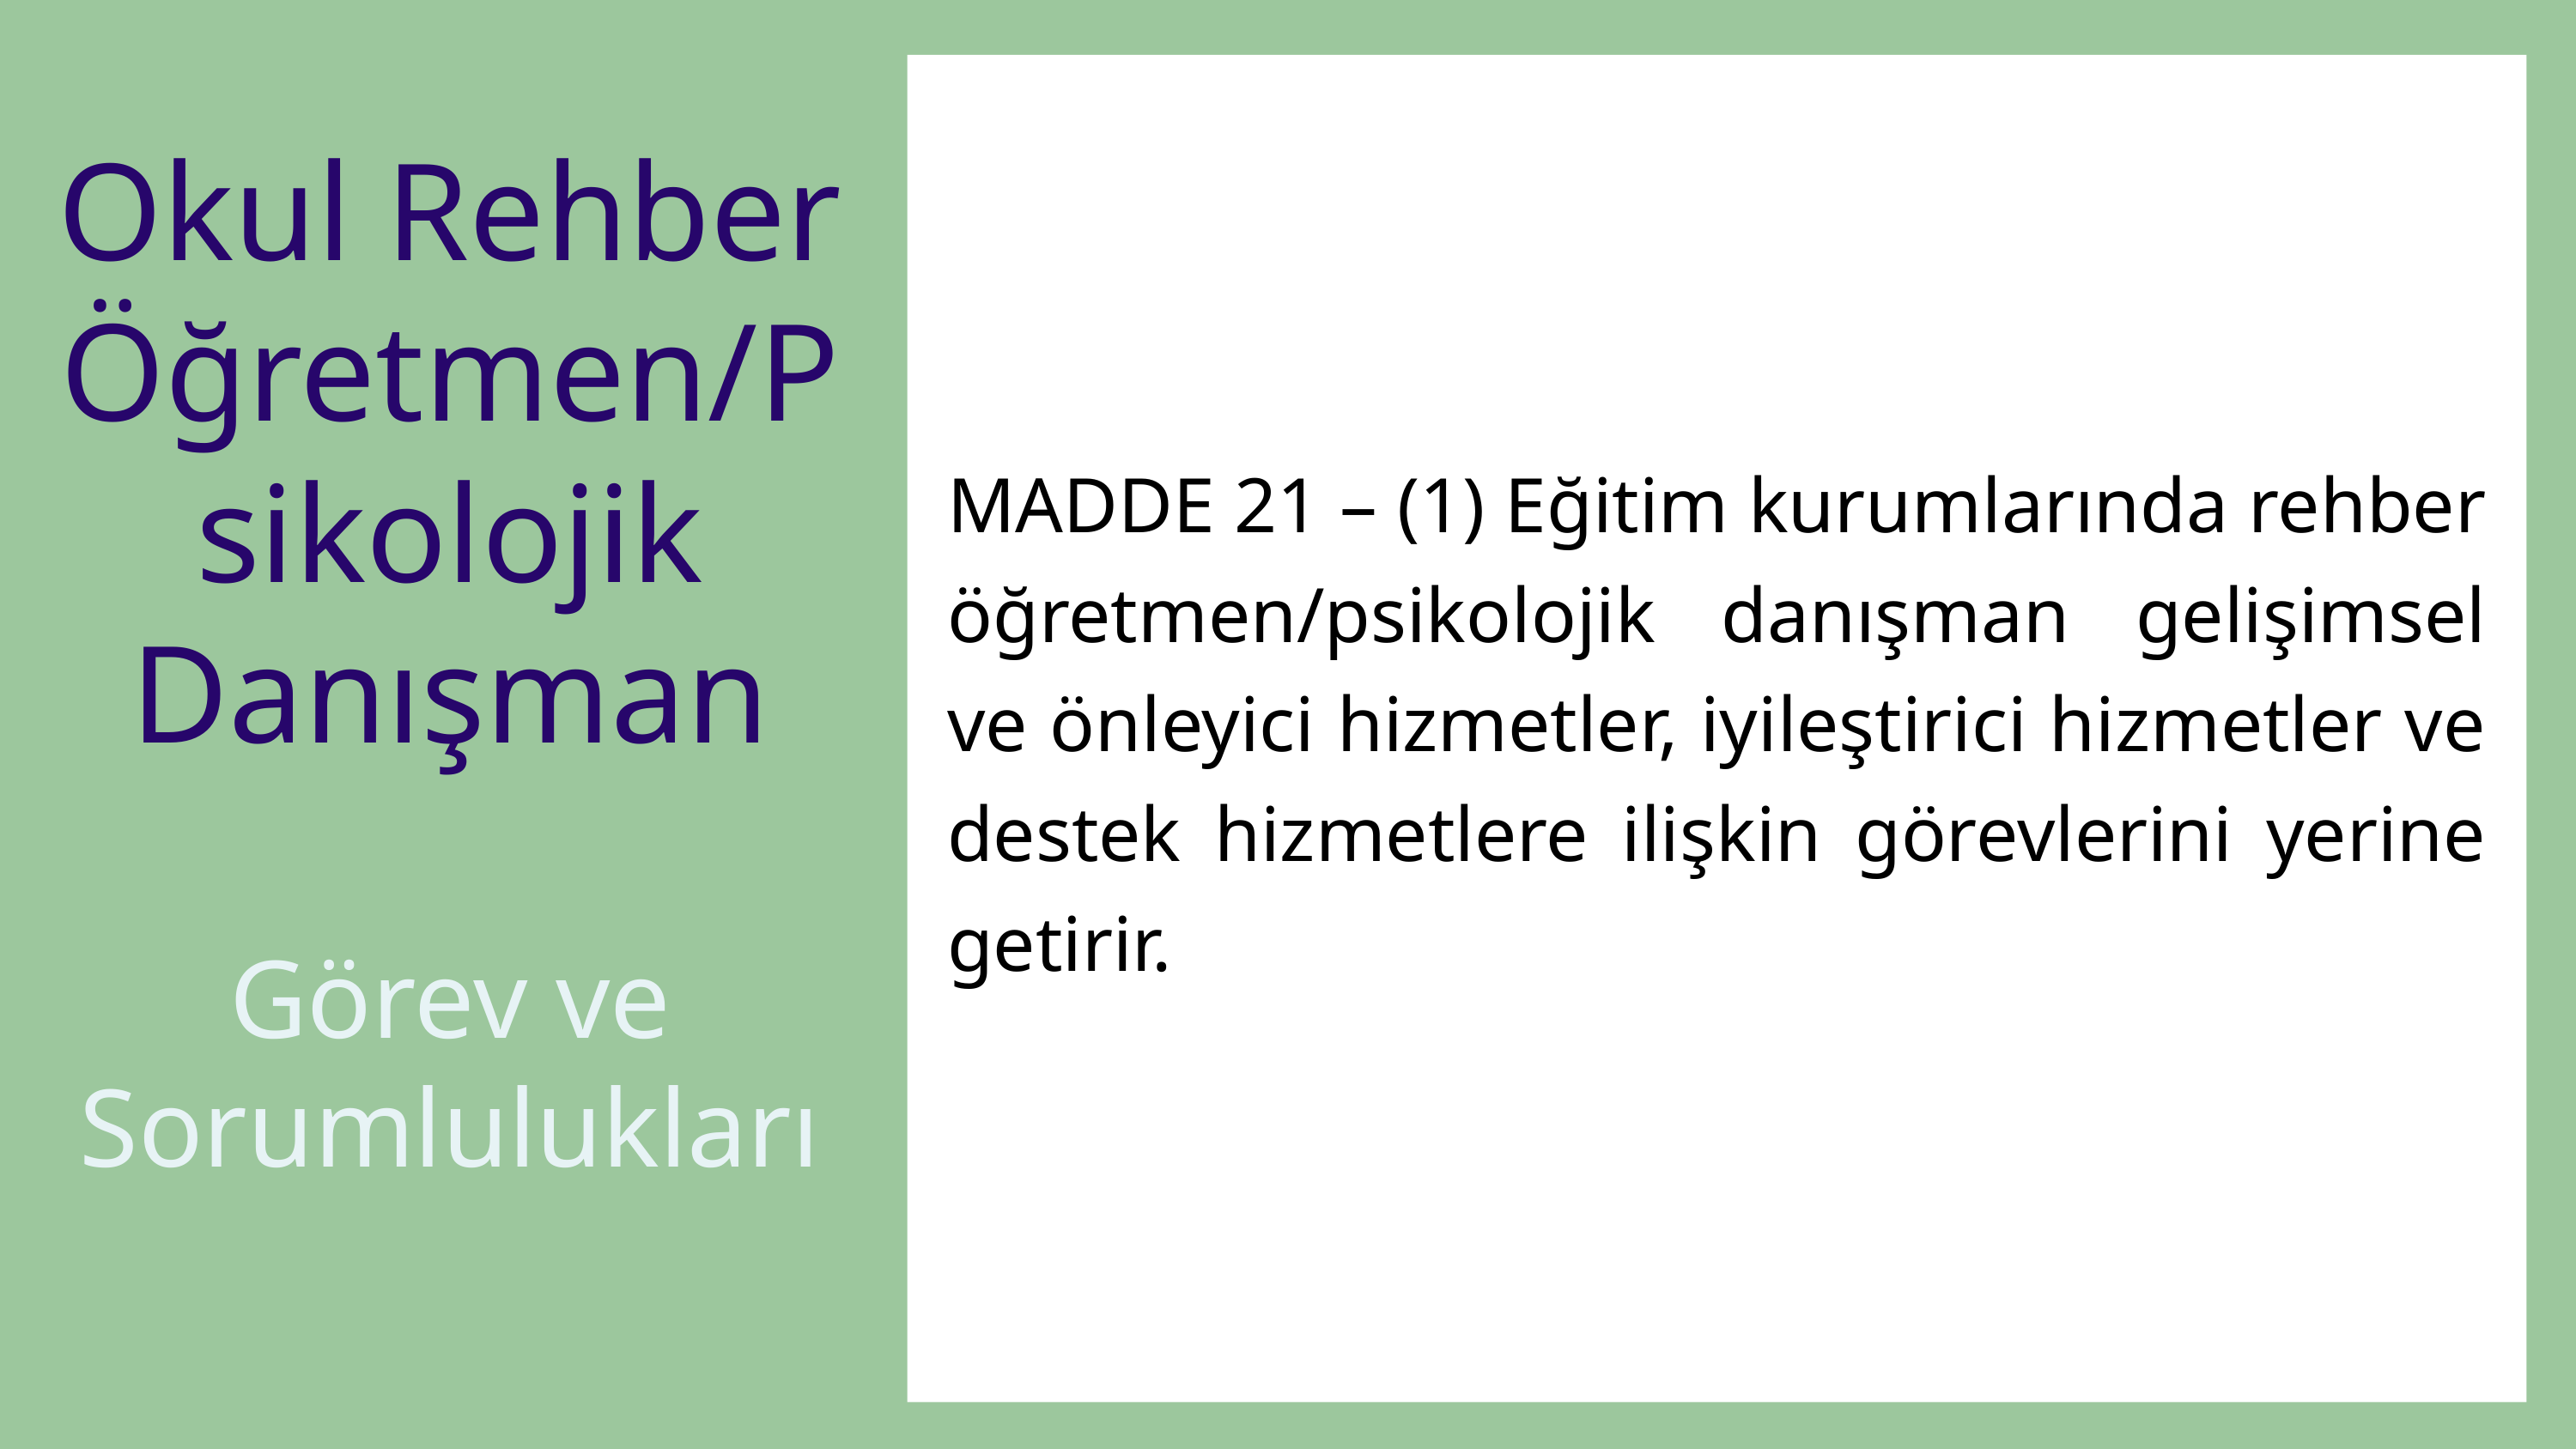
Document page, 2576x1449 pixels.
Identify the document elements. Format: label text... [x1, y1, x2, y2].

text_box Okul Rehber Öğretmen/Psikolojik Danışman [40, 126, 860, 771]
text_box MADDE 21 – (1) Eğitim kurumlarında rehber öğretmen/psikolojik danışman gelişimsel ve önleyici hizmetler, iyileştirici hizmetler ve destek hizmetlere ilişkin görevlerini yerine getirir. [947, 438, 2487, 1315]
text_box [907, 54, 2527, 1403]
text_box Görev ve Sorumlulukları [20, 931, 880, 1189]
